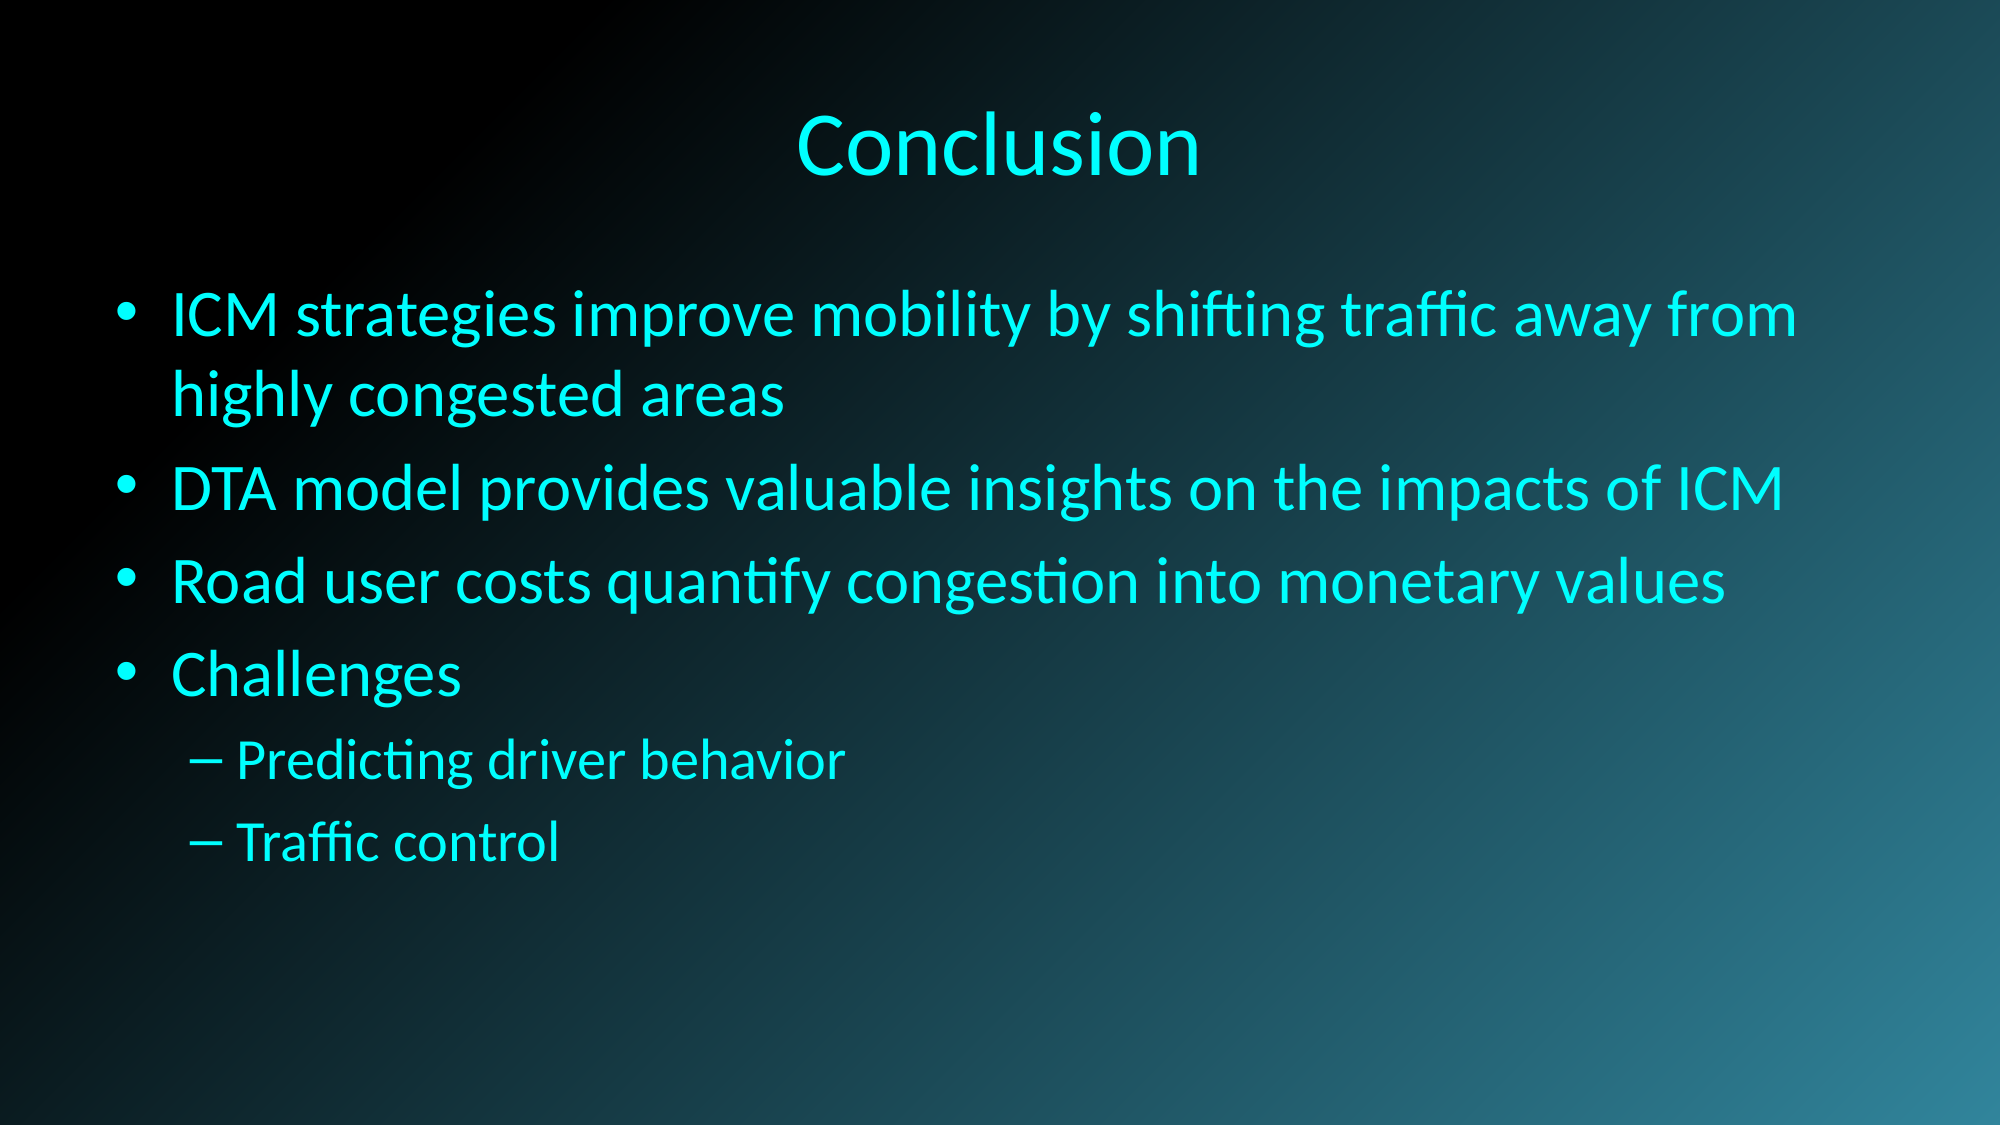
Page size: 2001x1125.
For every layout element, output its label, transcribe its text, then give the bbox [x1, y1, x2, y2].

list ICM strategies improve mobility by shifting traffic away from highly congested areas DTA model provides valuable insights on the impacts of ICM Road user costs quantify congestion into monetary values Challenges Predicting driver behavior Traffic control [99, 262, 1900, 1005]
title Conclusion [99, 45, 1900, 233]
